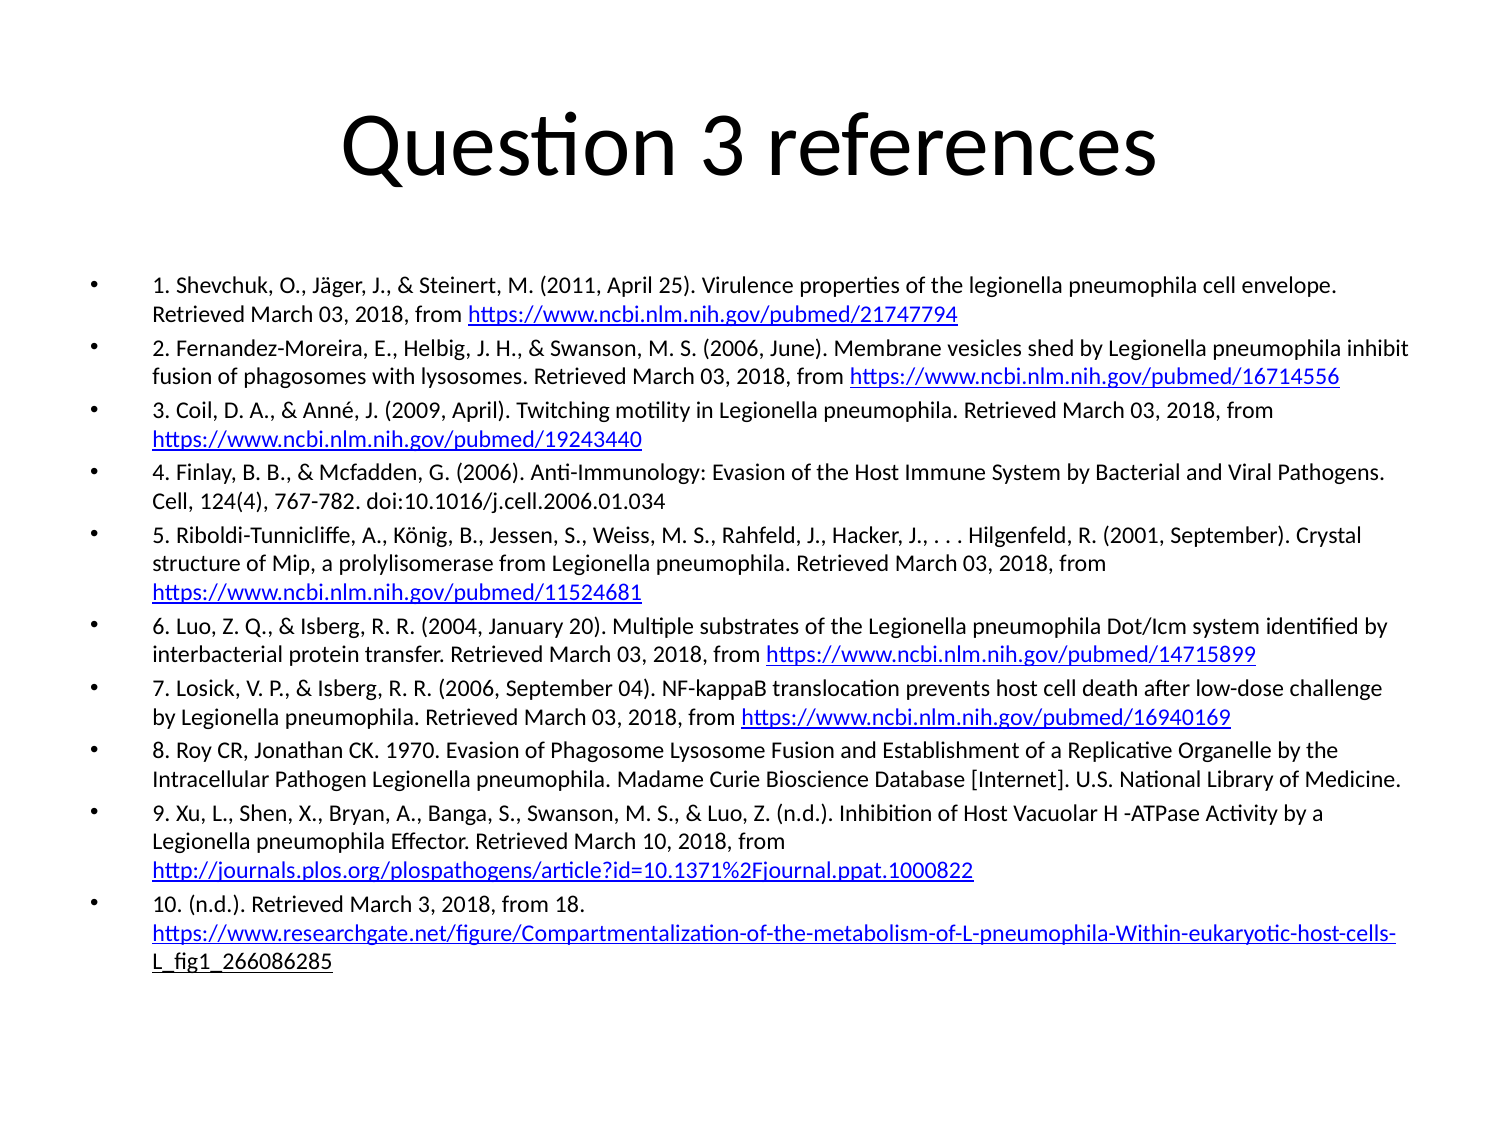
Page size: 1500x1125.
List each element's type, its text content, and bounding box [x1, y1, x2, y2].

list 1. Shevchuk, O., Jäger, J., & Steinert, M. (2011, April 25). Virulence properties of the legionella pneumophila cell envelope. Retrieved March 03, 2018, from https://www.ncbi.nlm.nih.gov/pubmed/21747794 2. Fernandez-Moreira, E., Helbig, J. H., & Swanson, M. S. (2006, June). Membrane vesicles shed by Legionella pneumophila inhibit fusion of phagosomes with lysosomes. Retrieved March 03, 2018, from https://www.ncbi.nlm.nih.gov/pubmed/16714556 3. Coil, D. A., & Anné, J. (2009, April). Twitching motility in Legionella pneumophila. Retrieved March 03, 2018, from https://www.ncbi.nlm.nih.gov/pubmed/19243440 4. Finlay, B. B., & Mcfadden, G. (2006). Anti-Immunology: Evasion of the Host Immune System by Bacterial and Viral Pathogens. Cell, 124(4), 767-782. doi:10.1016/j.cell.2006.01.034 5. Riboldi-Tunnicliffe, A., König, B., Jessen, S., Weiss, M. S., Rahfeld, J., Hacker, J., . . . Hilgenfeld, R. (2001, September). Crystal structure of Mip, a prolylisomerase from Legionella pneumophila. Retrieved March 03, 2018, from https://www.ncbi.nlm.nih.gov/pubmed/11524681 6. Luo, Z. Q., & Isberg, R. R. (2004, January 20). Multiple substrates of the Legionella pneumophila Dot/Icm system identified by interbacterial protein transfer. Retrieved March 03, 2018, from https://www.ncbi.nlm.nih.gov/pubmed/14715899 7. Losick, V. P., & Isberg, R. R. (2006, September 04). NF-kappaB translocation prevents host cell death after low-dose challenge by Legionella pneumophila. Retrieved March 03, 2018, from https://www.ncbi.nlm.nih.gov/pubmed/16940169 8. Roy CR, Jonathan CK. 1970. Evasion of Phagosome Lysosome Fusion and Establishment of a Replicative Organelle by the Intracellular Pathogen Legionella pneumophila. Madame Curie Bioscience Database [Internet]. U.S. National Library of Medicine. 9. Xu, L., Shen, X., Bryan, A., Banga, S., Swanson, M. S., & Luo, Z. (n.d.). Inhibition of Host Vacuolar H -ATPase Activity by a Legionella pneumophila Effector. Retrieved March 10, 2018, from http://journals.plos.org/plospathogens/article?id=10.1371%2Fjournal.ppat.1000822 10. (n.d.). Retrieved March 3, 2018, from 18. https://www.researchgate.net/figure/Compartmentalization-of-the-metabolism-of-L-pneumophila-Within-eukaryotic-host-cells-L_fig1_266086285 [75, 262, 1425, 1005]
title Question 3 references [75, 45, 1425, 233]
